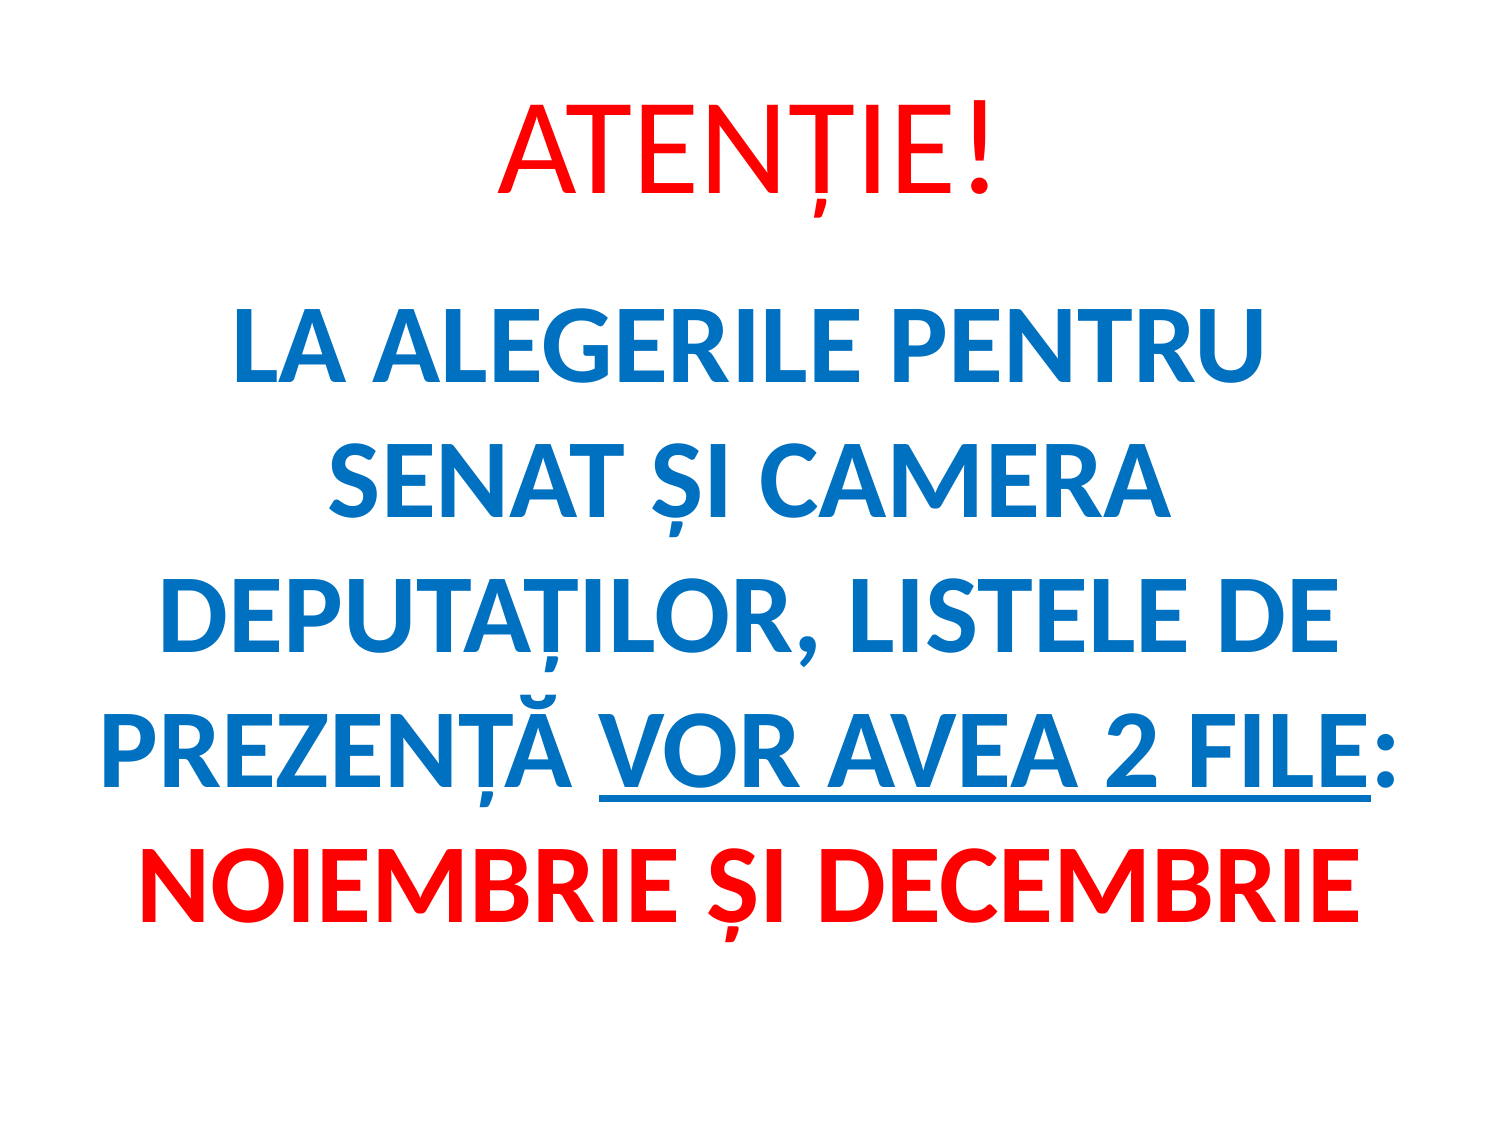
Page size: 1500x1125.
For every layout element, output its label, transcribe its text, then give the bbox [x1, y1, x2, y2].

title ATENȚIE! [75, 45, 1425, 233]
list LA ALEGERILE PENTRU SENAT ȘI CAMERA DEPUTAȚILOR, LISTELE DE PREZENȚĂ VOR AVEA 2 FILE: NOIEMBRIE ȘI DECEMBRIE [75, 262, 1425, 1005]
